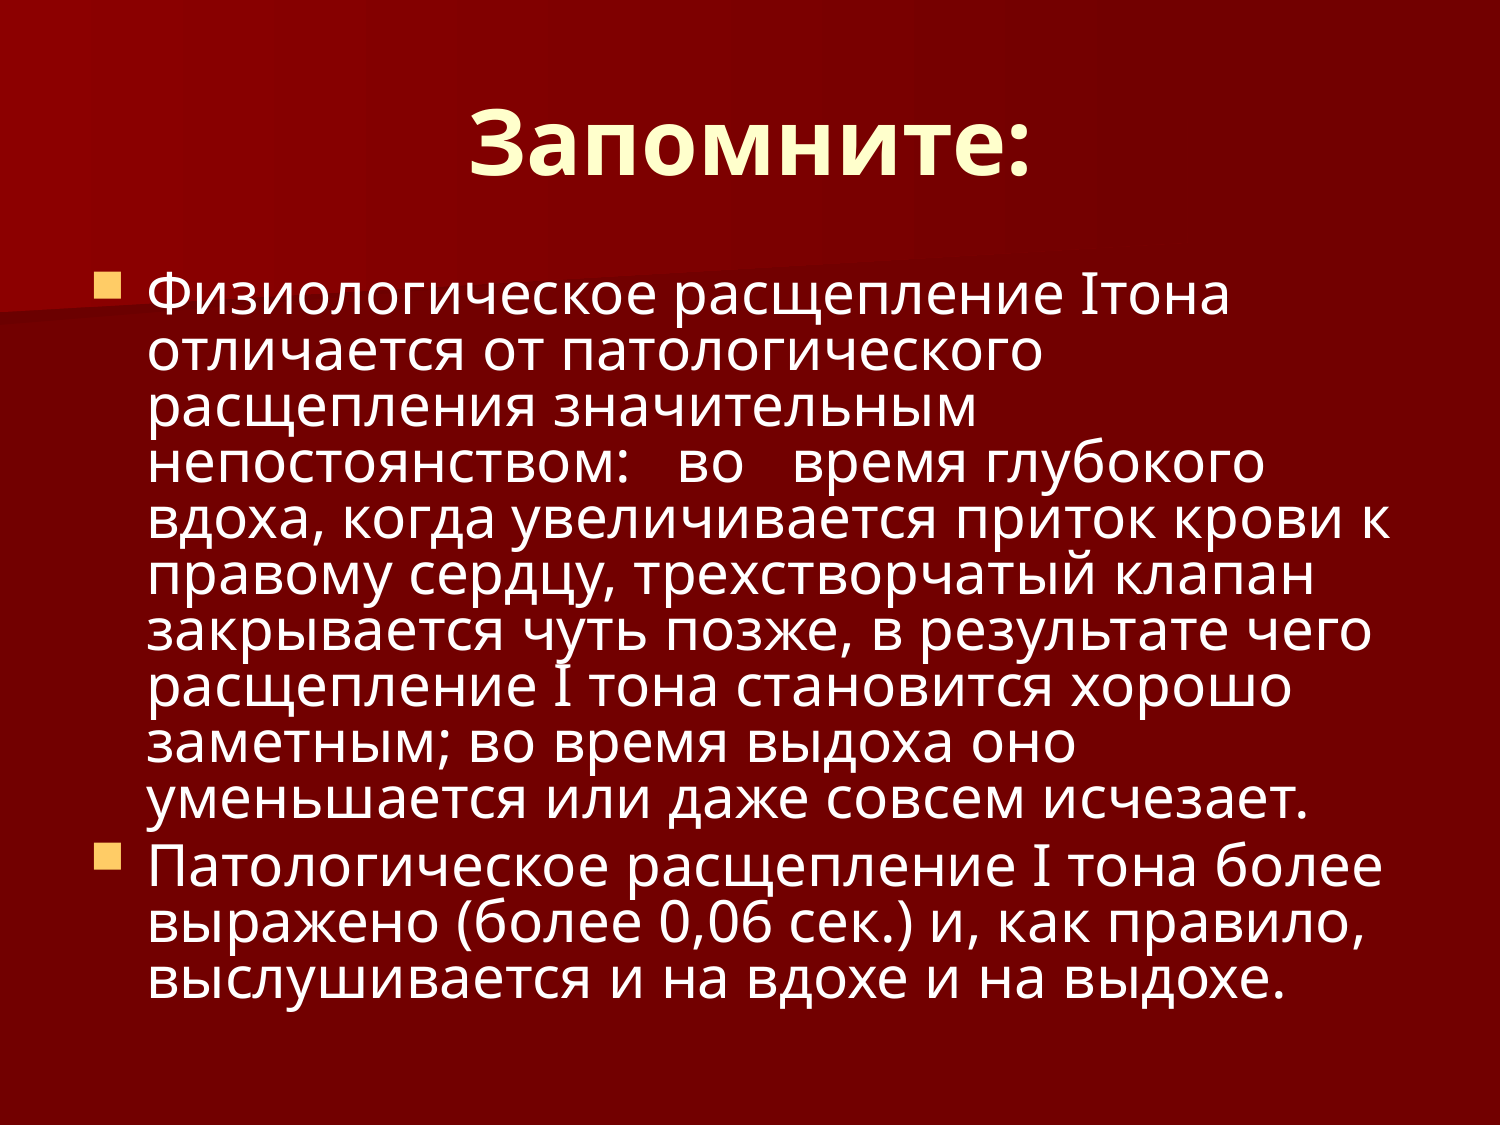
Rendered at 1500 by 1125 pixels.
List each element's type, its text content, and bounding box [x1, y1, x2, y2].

title Запомните: [74, 44, 1426, 233]
list Физиологическое расщепление Iтона отличается от патологического расщепления значительным непостоянством: во время глубокого вдоха, когда увеличивается приток крови к правому сердцу, трехстворчатый клапан закрывается чуть позже, в результате чего расщепление I тона становится хорошо заметным; во время выдоха оно уменьшается или даже совсем исчезает. Патологическое расщепление I тона более выражено (более 0,06 сек.) и, как правило, выслушивается и на вдохе и на выдохе. [74, 262, 1426, 1001]
